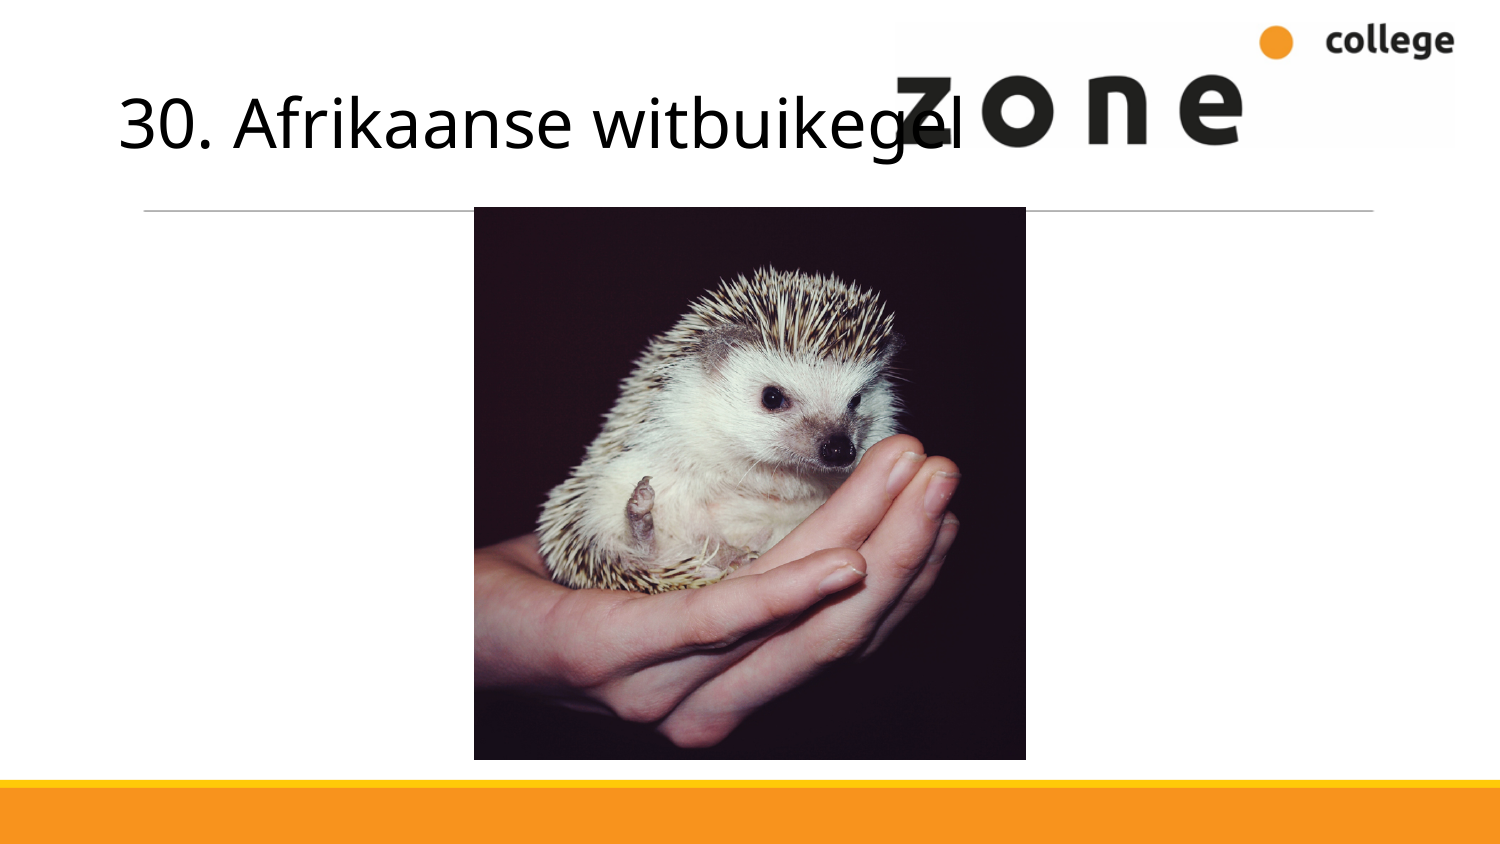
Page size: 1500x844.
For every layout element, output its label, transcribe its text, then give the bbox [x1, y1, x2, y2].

picture [0, 0, 1500, 844]
title 30. Afrikaanse witbuikegel [103, 44, 1397, 208]
